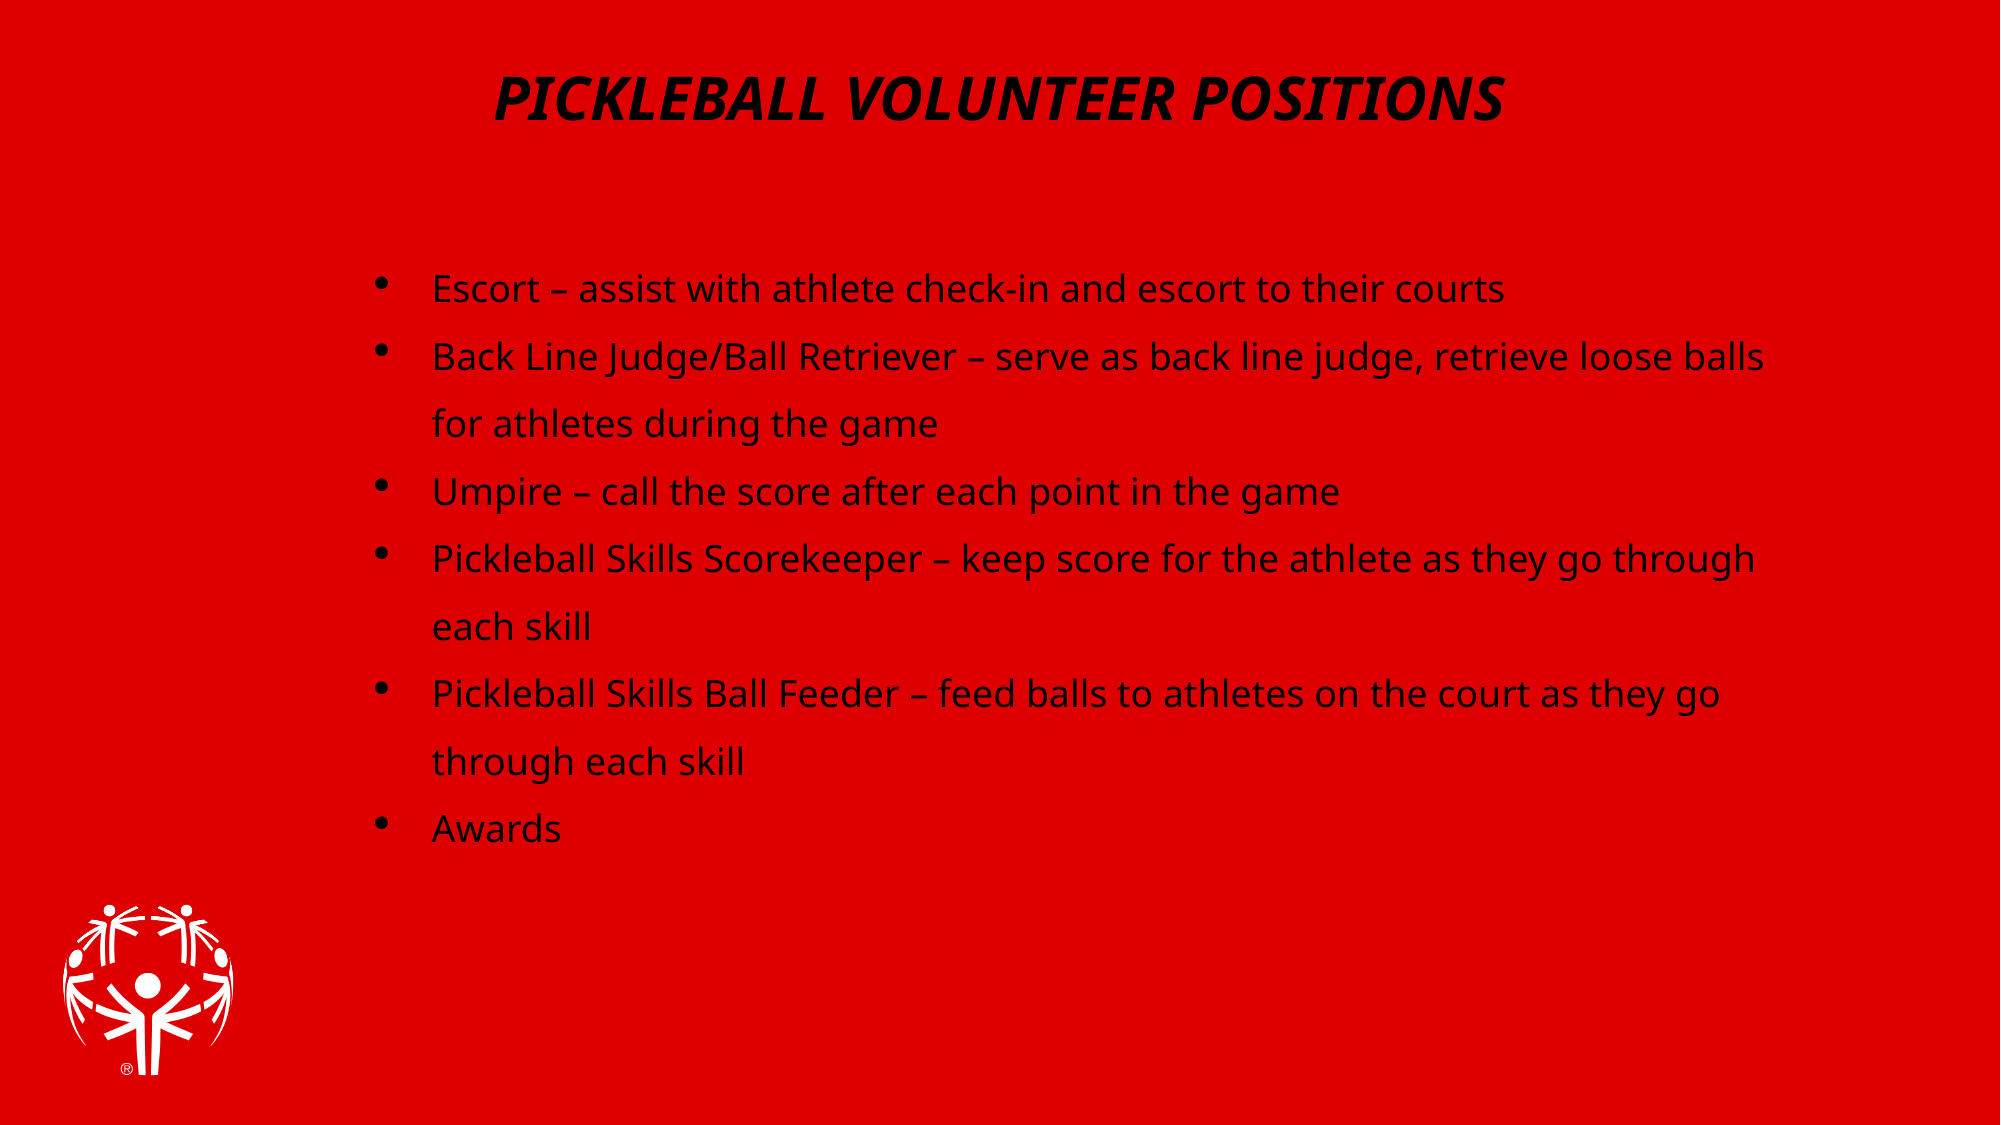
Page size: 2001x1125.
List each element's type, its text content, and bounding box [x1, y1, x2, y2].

text_box Escort – assist with athlete check-in and escort to their courts Back Line Judge/Ball Retriever – serve as back line judge, retrieve loose balls for athletes during the game Umpire – call the score after each point in the game Pickleball Skills Scorekeeper – keep score for the athlete as they go through each skill Pickleball Skills Ball Feeder – feed balls to athletes on the court as they go through each skill Awards [360, 235, 1813, 858]
title PICKLEBALL VOLUNTEER POSITIONS [137, 59, 1863, 215]
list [0, 881, 287, 1098]
